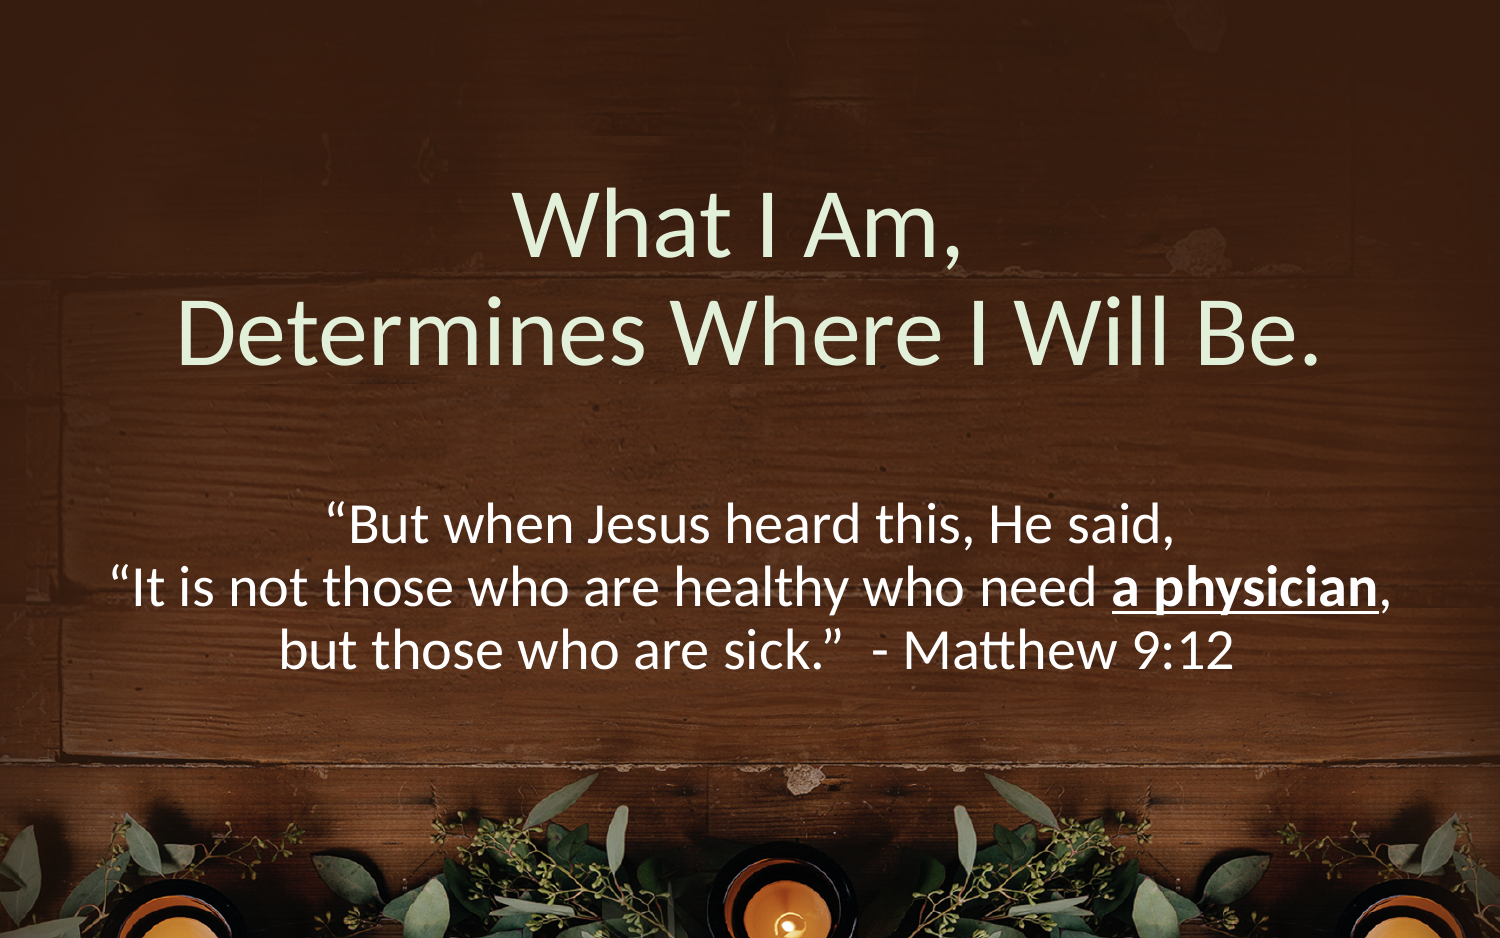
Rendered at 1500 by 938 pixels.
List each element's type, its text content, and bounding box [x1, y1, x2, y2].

list “But when Jesus heard this, He said, “It is not those who are healthy who need a physician, but those who are sick.” - Matthew 9:12 [61, 486, 1453, 798]
picture [0, 0, 1500, 938]
title What I Am, Determines Where I Will Be. [103, 49, 1397, 486]
